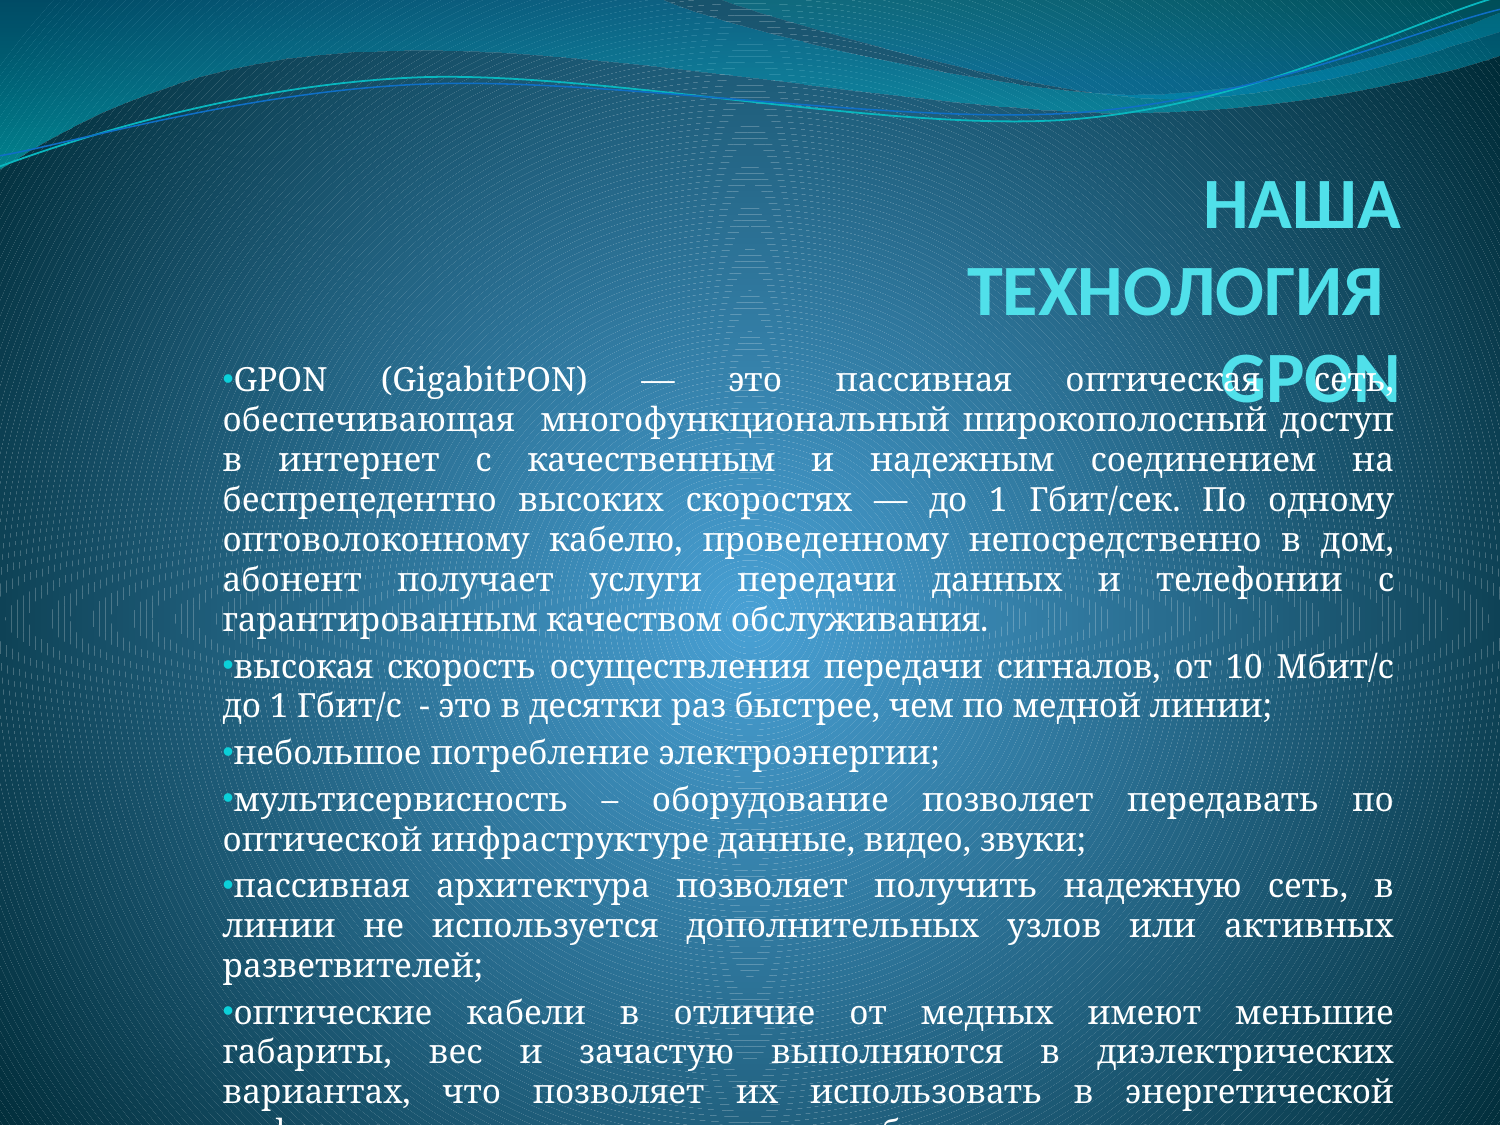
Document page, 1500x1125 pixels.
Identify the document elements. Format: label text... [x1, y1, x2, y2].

subtitle GPON (GigabitPON) — это пассивная оптическая сеть, обеспечивающая многофункциональный широкополосный доступ в интернет с качественным и надежным соединением на беспрецедентно высоких скоростях — до 1 Гбит/сек. По одному оптоволоконному кабелю, проведенному непосредственно в дом, абонент получает услуги передачи данных и телефонии с гарантированным качеством обслуживания. высокая скорость осуществления передачи сигналов, от 10 Мбит/с до 1 Гбит/с - это в десятки раз быстрее, чем по медной линии; небольшое потребление электроэнергии; мультисервисность – оборудование позволяет передавать по оптической инфраструктуре данные, видео, звуки; пассивная архитектура позволяет получить надежную сеть, в линии не используется дополнительных узлов или активных разветвителей; оптические кабели в отличие от медных имеют меньшие габариты, вес и зачастую выполняются в диэлектрических вариантах, что позволяет их использовать в энергетической инфраструктуры, то есть можно не бояться, что во время грозы сгорит оборудование или начнет гореть кабель. [222, 304, 1407, 598]
title НАША ТЕХНОЛОГИЯ GPON [128, 152, 1404, 504]
